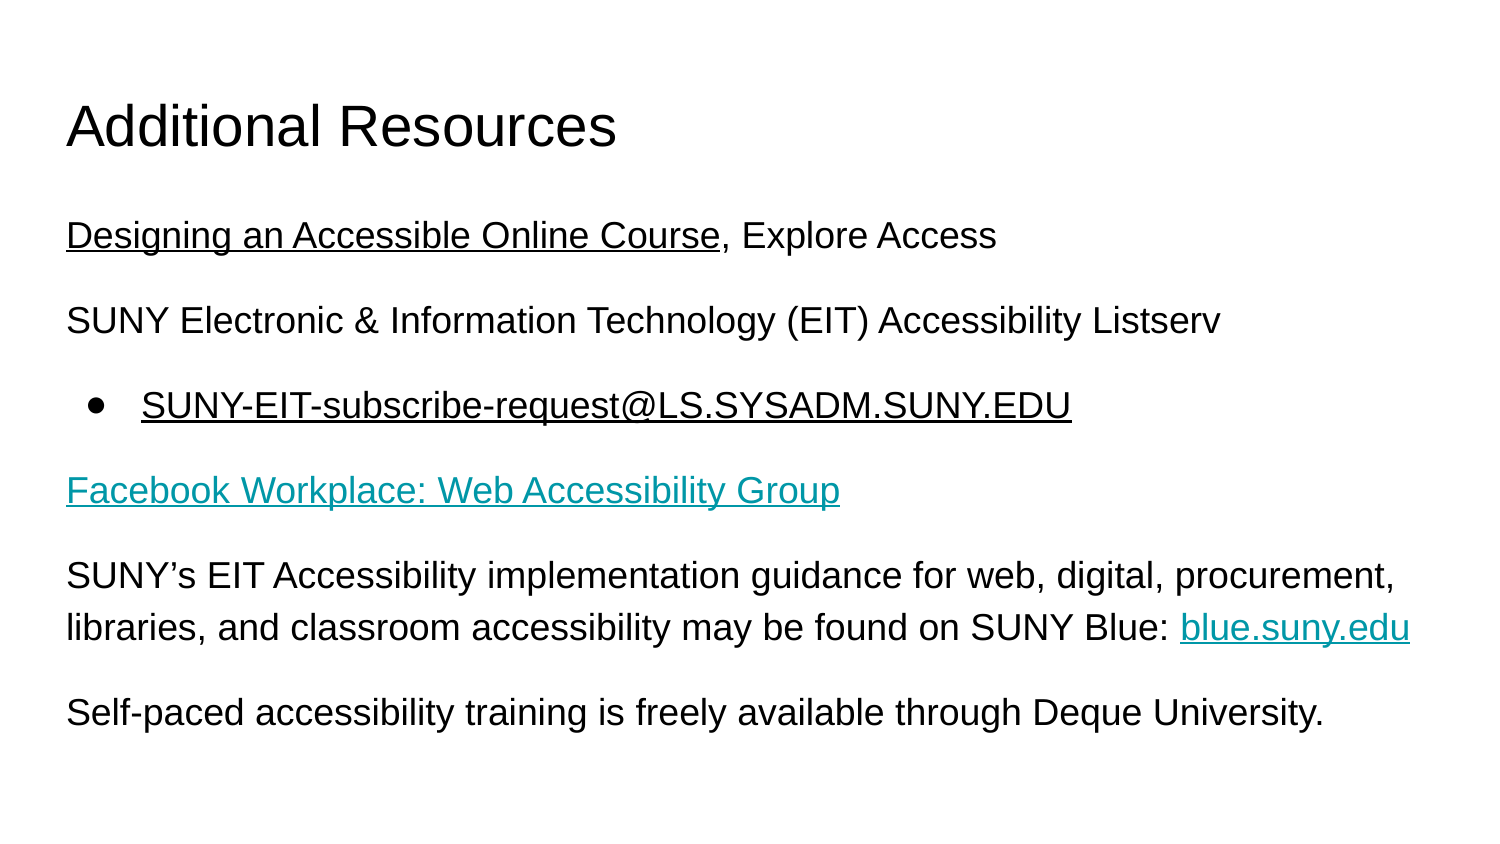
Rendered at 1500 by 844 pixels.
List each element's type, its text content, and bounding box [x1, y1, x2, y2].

title Additional Resources [51, 72, 1449, 167]
list Designing an Accessible Online Course, Explore Access SUNY Electronic & Information Technology (EIT) Accessibility Listserv SUNY-EIT-subscribe-request@LS.SYSADM.SUNY.EDU Facebook Workplace: Web Accessibility Group SUNY’s EIT Accessibility implementation guidance for web, digital, procurement, libraries, and classroom accessibility may be found on SUNY Blue: blue.suny.edu Self-paced accessibility training is freely available through Deque University. [51, 189, 1449, 810]
